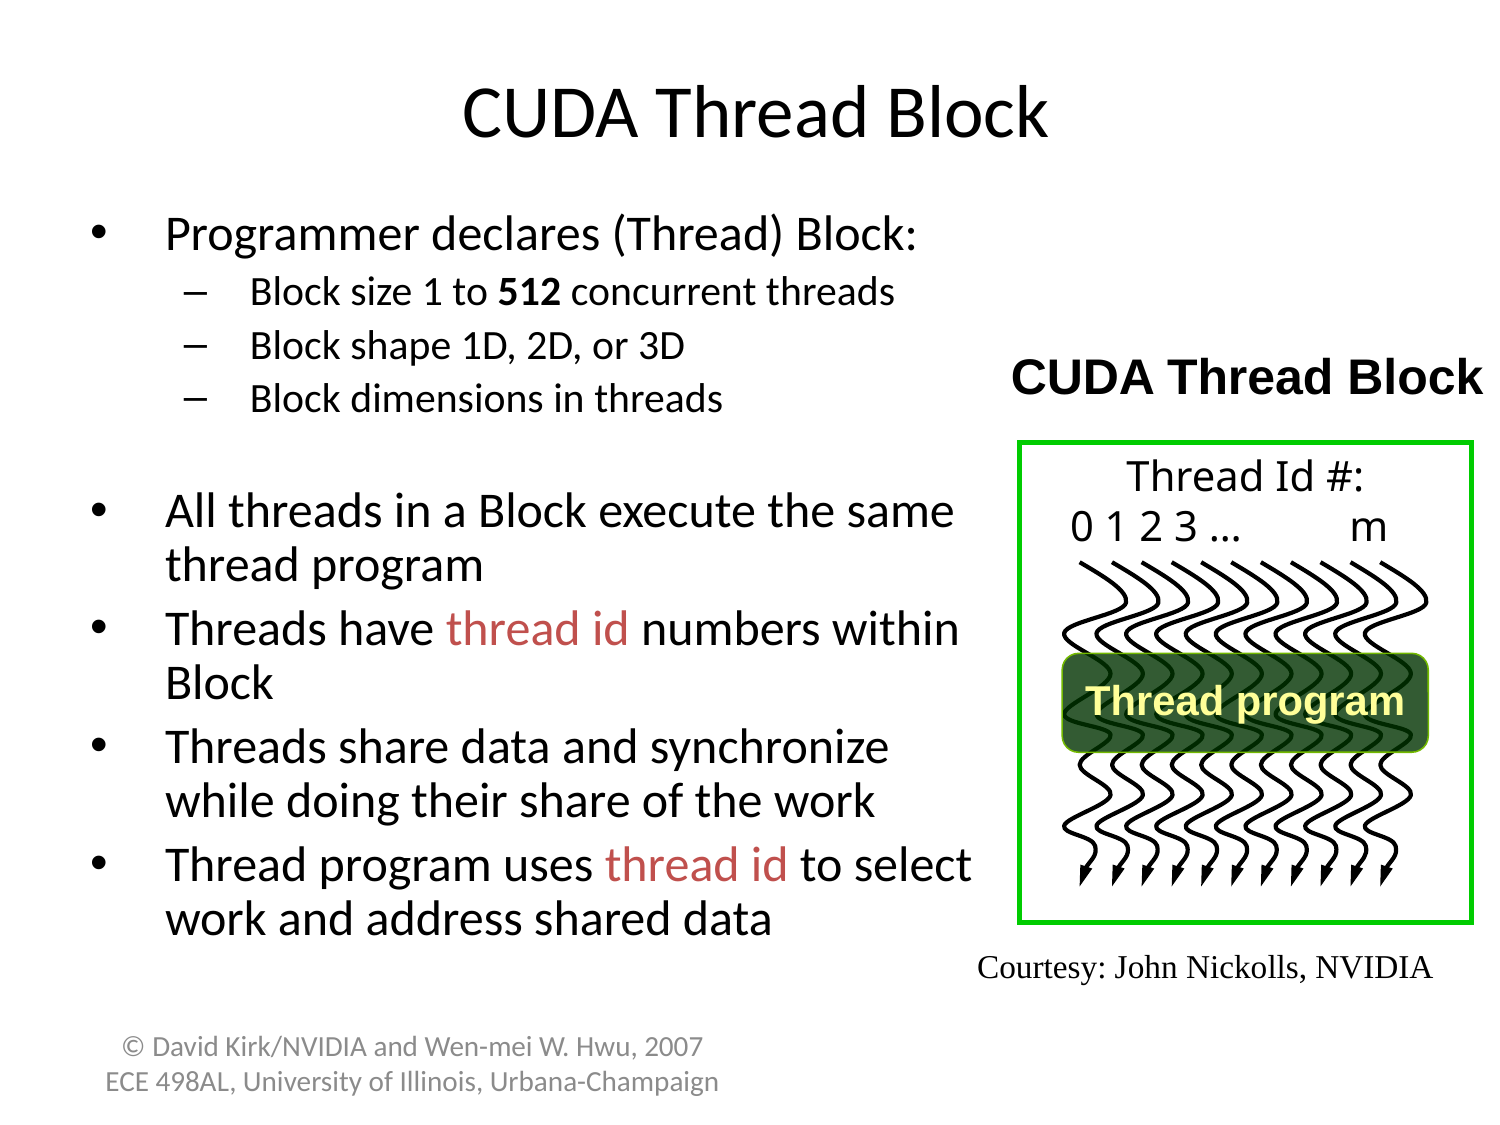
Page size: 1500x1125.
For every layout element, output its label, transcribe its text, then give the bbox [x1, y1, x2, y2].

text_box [1061, 561, 1430, 887]
text_box CUDA Thread Block [996, 337, 1499, 413]
footer © David Kirk/NVIDIA and Wen-mei W. Hwu, 2007 ECE 498AL, University of Illinois, Urbana-Champaign [62, 1012, 763, 1113]
list Programmer declares (Thread) Block: Block size 1 to 512 concurrent threads Block shape 1D, 2D, or 3D Block dimensions in threads All threads in a Block execute the same thread program Threads have thread id numbers within Block Threads share data and synchronize while doing their share of the work Thread program uses thread id to select work and address shared data [74, 199, 1019, 871]
title CUDA Thread Block [149, 24, 1363, 191]
text_box Courtesy: John Nickolls, NVIDIA [962, 937, 1500, 993]
text_box Thread Id #: 0 1 2 3 … m [1019, 442, 1472, 923]
